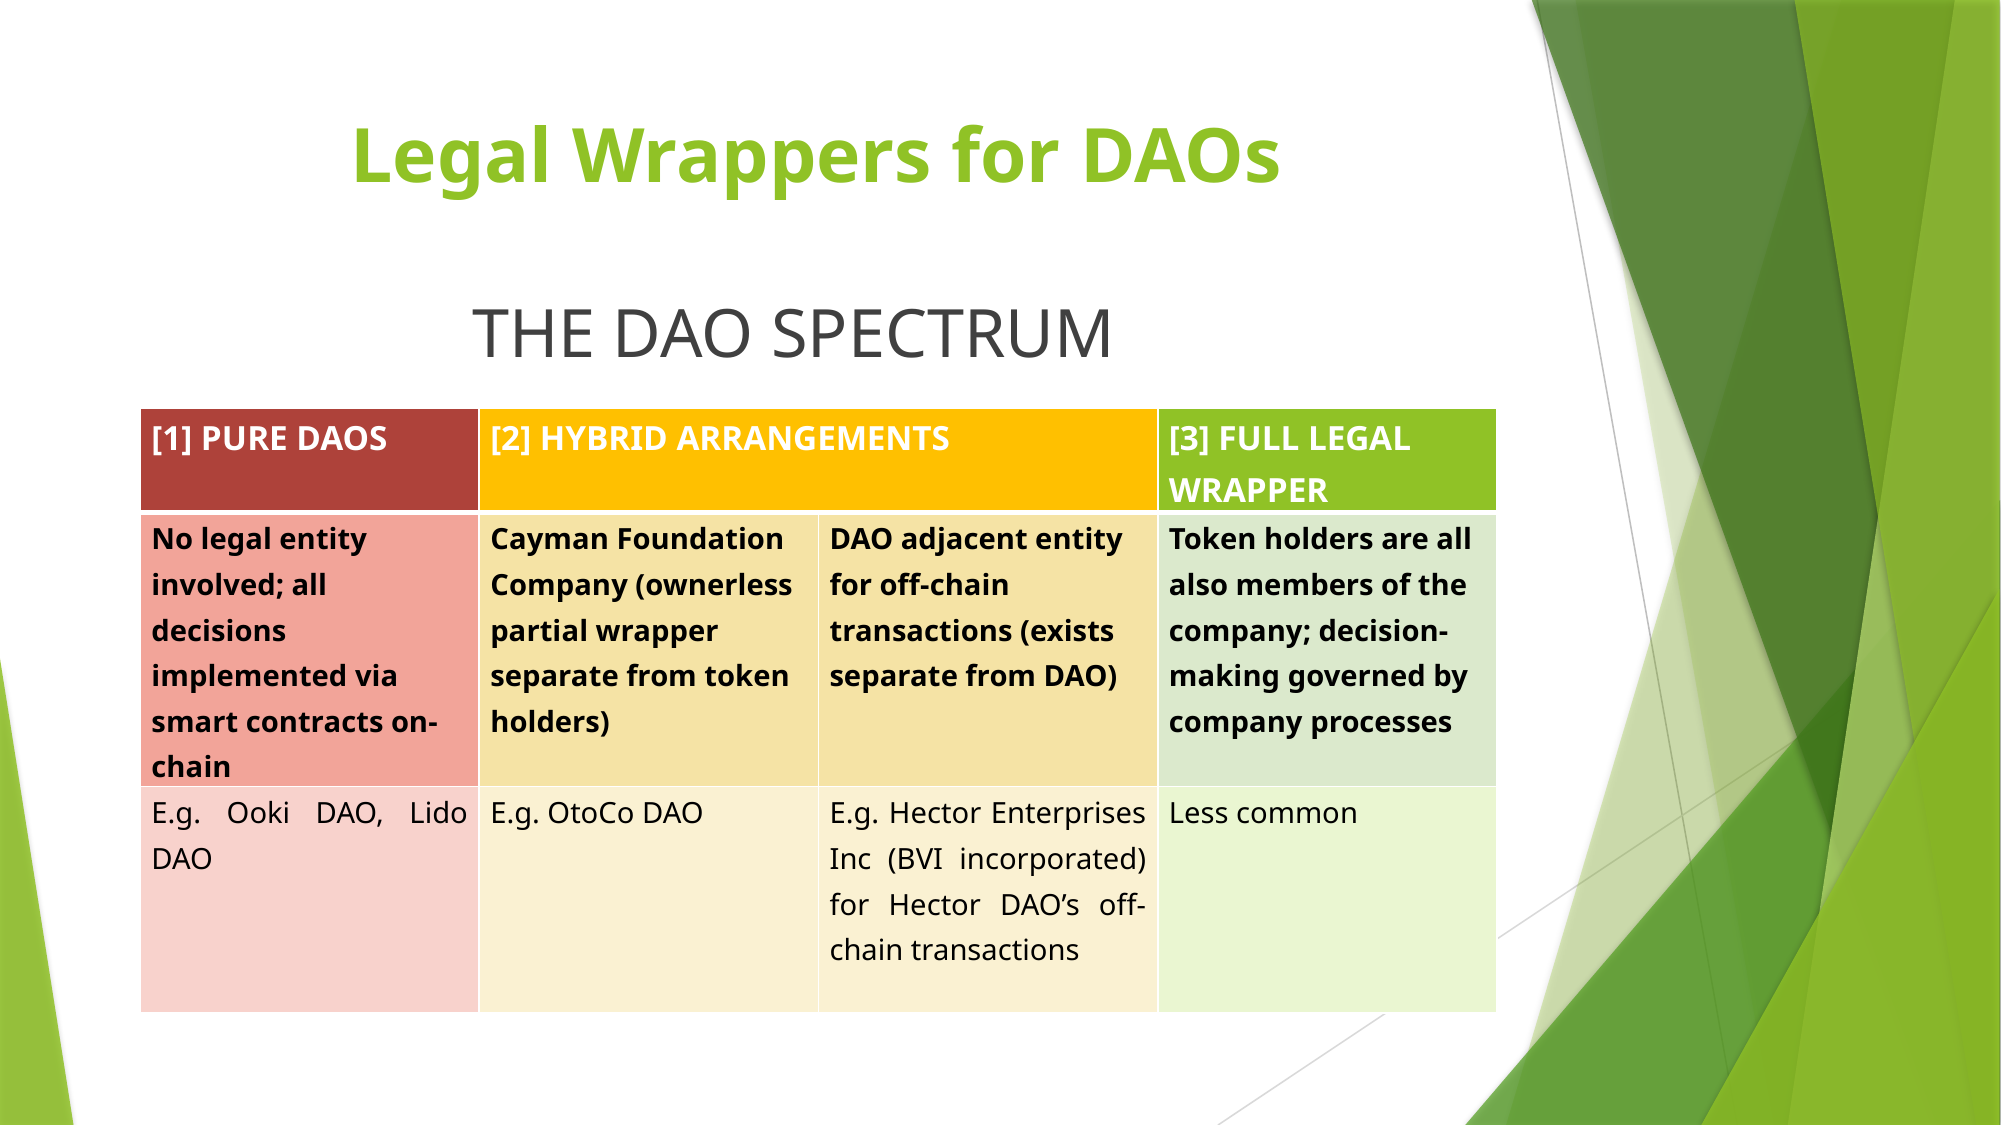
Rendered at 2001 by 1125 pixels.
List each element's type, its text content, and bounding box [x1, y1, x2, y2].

table_header [1] PURE DAOS [141, 409, 478, 510]
table_cell E.g. OtoCo DAO [480, 787, 818, 1012]
list THE DAO SPECTRUM [97, 283, 1508, 920]
table_header [3] FULL LEGAL WRAPPER [1159, 409, 1496, 510]
table_cell Cayman Foundation Company (ownerless partial wrapper separate from token holders) [480, 515, 818, 786]
table_cell No legal entity involved; all decisions implemented via smart contracts on-chain [141, 515, 478, 786]
title Legal Wrappers for DAOs [111, 99, 1522, 317]
table_cell E.g. Hector Enterprises Inc (BVI incorporated) for Hector DAO’s off-chain transactions [819, 787, 1157, 1012]
table_cell Less common [1159, 787, 1496, 1012]
table_cell E.g. Ooki DAO, Lido DAO [141, 787, 478, 1012]
table_header [2] HYBRID ARRANGEMENTS [480, 409, 1157, 510]
table_cell Token holders are all also members of the company; decision-making governed by company processes [1159, 515, 1496, 786]
table_cell DAO adjacent entity for off-chain transactions (exists separate from DAO) [819, 515, 1157, 786]
